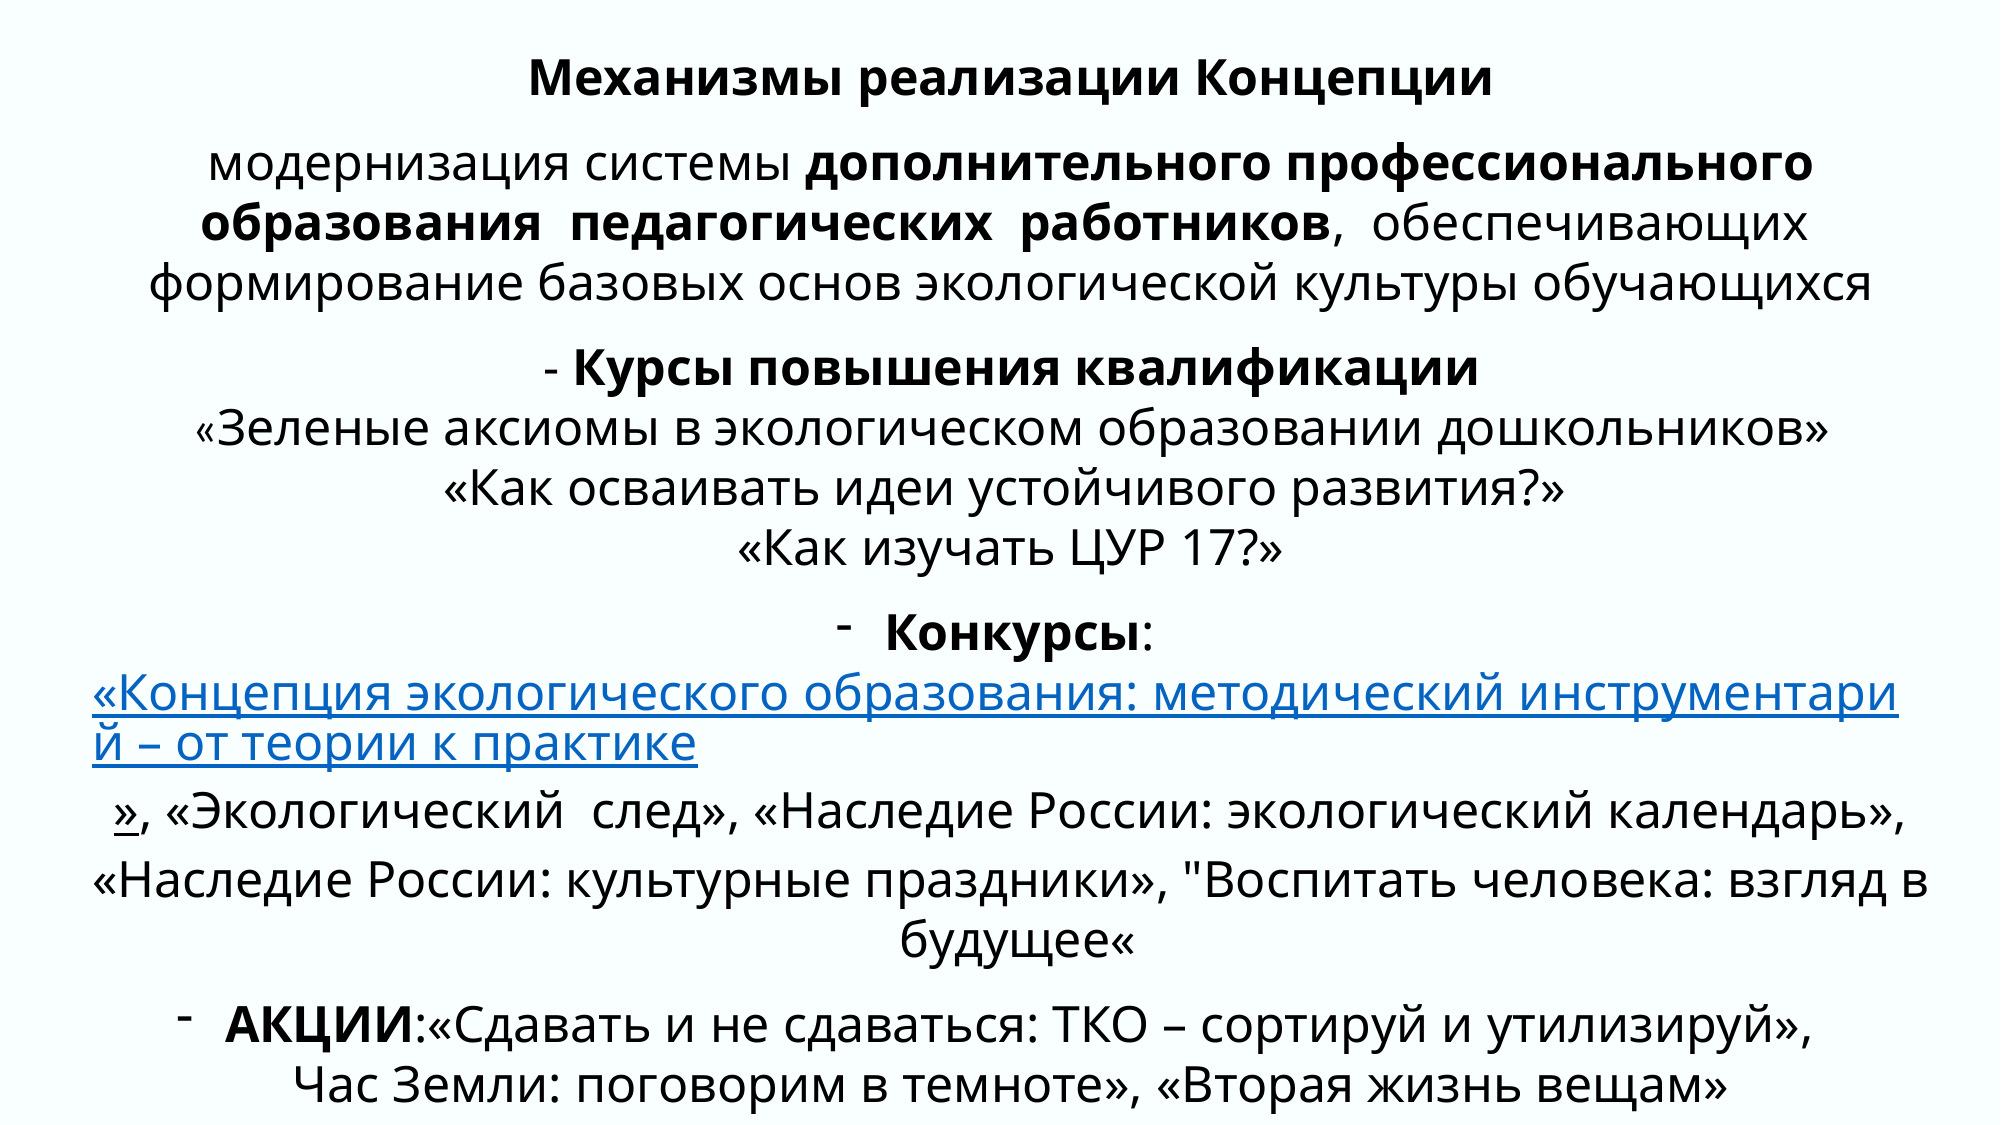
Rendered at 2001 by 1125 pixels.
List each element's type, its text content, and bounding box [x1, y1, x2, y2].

text_box Механизмы реализации Концепции модернизация системы дополнительного профессионального образования педагогических работников, обеспечивающих формирование базовых основ экологической культуры обучающихся - Курсы повышения квалификации «Зеленые аксиомы в экологическом образовании дошкольников» «Как осваивать идеи устойчивого развития?» «Как изучать ЦУР 17?» Конкурсы: «Концепция экологического образования: методический инструментарий – от теории к практике», «Экологический след», «Наследие России: экологический календарь», «Наследие России: культурные праздники», "Воспитать человека: взгляд в будущее« АКЦИИ:«Сдавать и не сдаваться: ТКО – сортируй и утилизируй», Час Земли: поговорим в темноте», «Вторая жизнь вещам» [77, 38, 1945, 1125]
